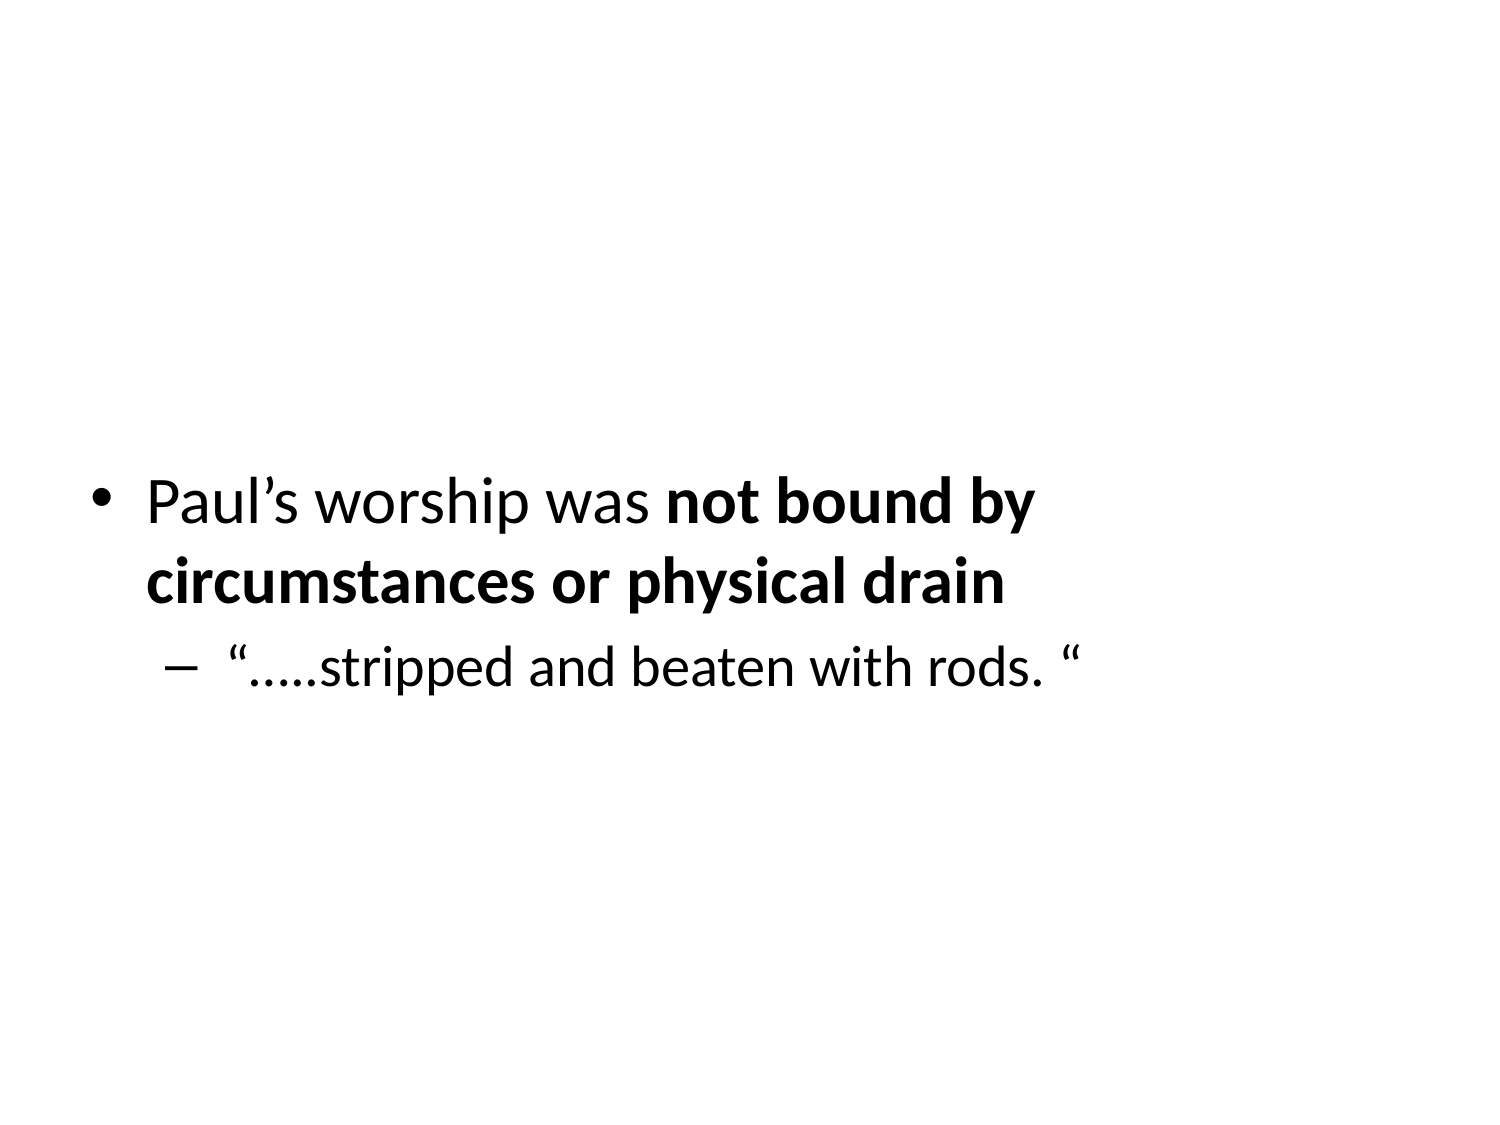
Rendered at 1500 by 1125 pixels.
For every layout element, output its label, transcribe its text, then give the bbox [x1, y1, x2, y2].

list Paul’s worship was not bound by circumstances or physical drain “…..stripped and beaten with rods. “ [75, 262, 1425, 1005]
